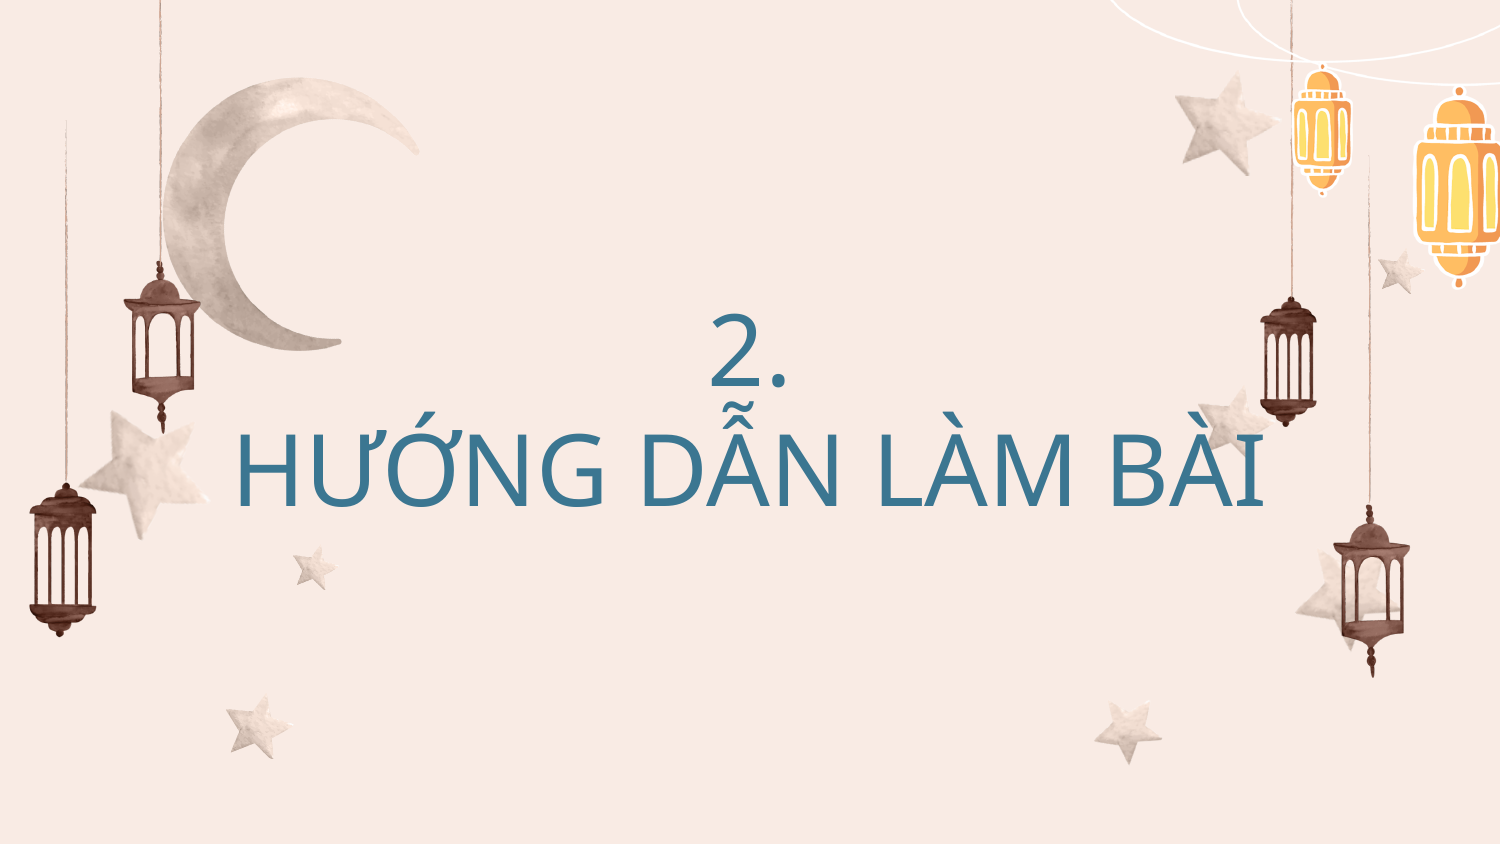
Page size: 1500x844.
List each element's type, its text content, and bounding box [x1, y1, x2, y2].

title 2. HƯỚNG DẪN LÀM BÀI [137, 271, 1363, 797]
picture [1012, 0, 1500, 716]
picture [0, 0, 535, 687]
